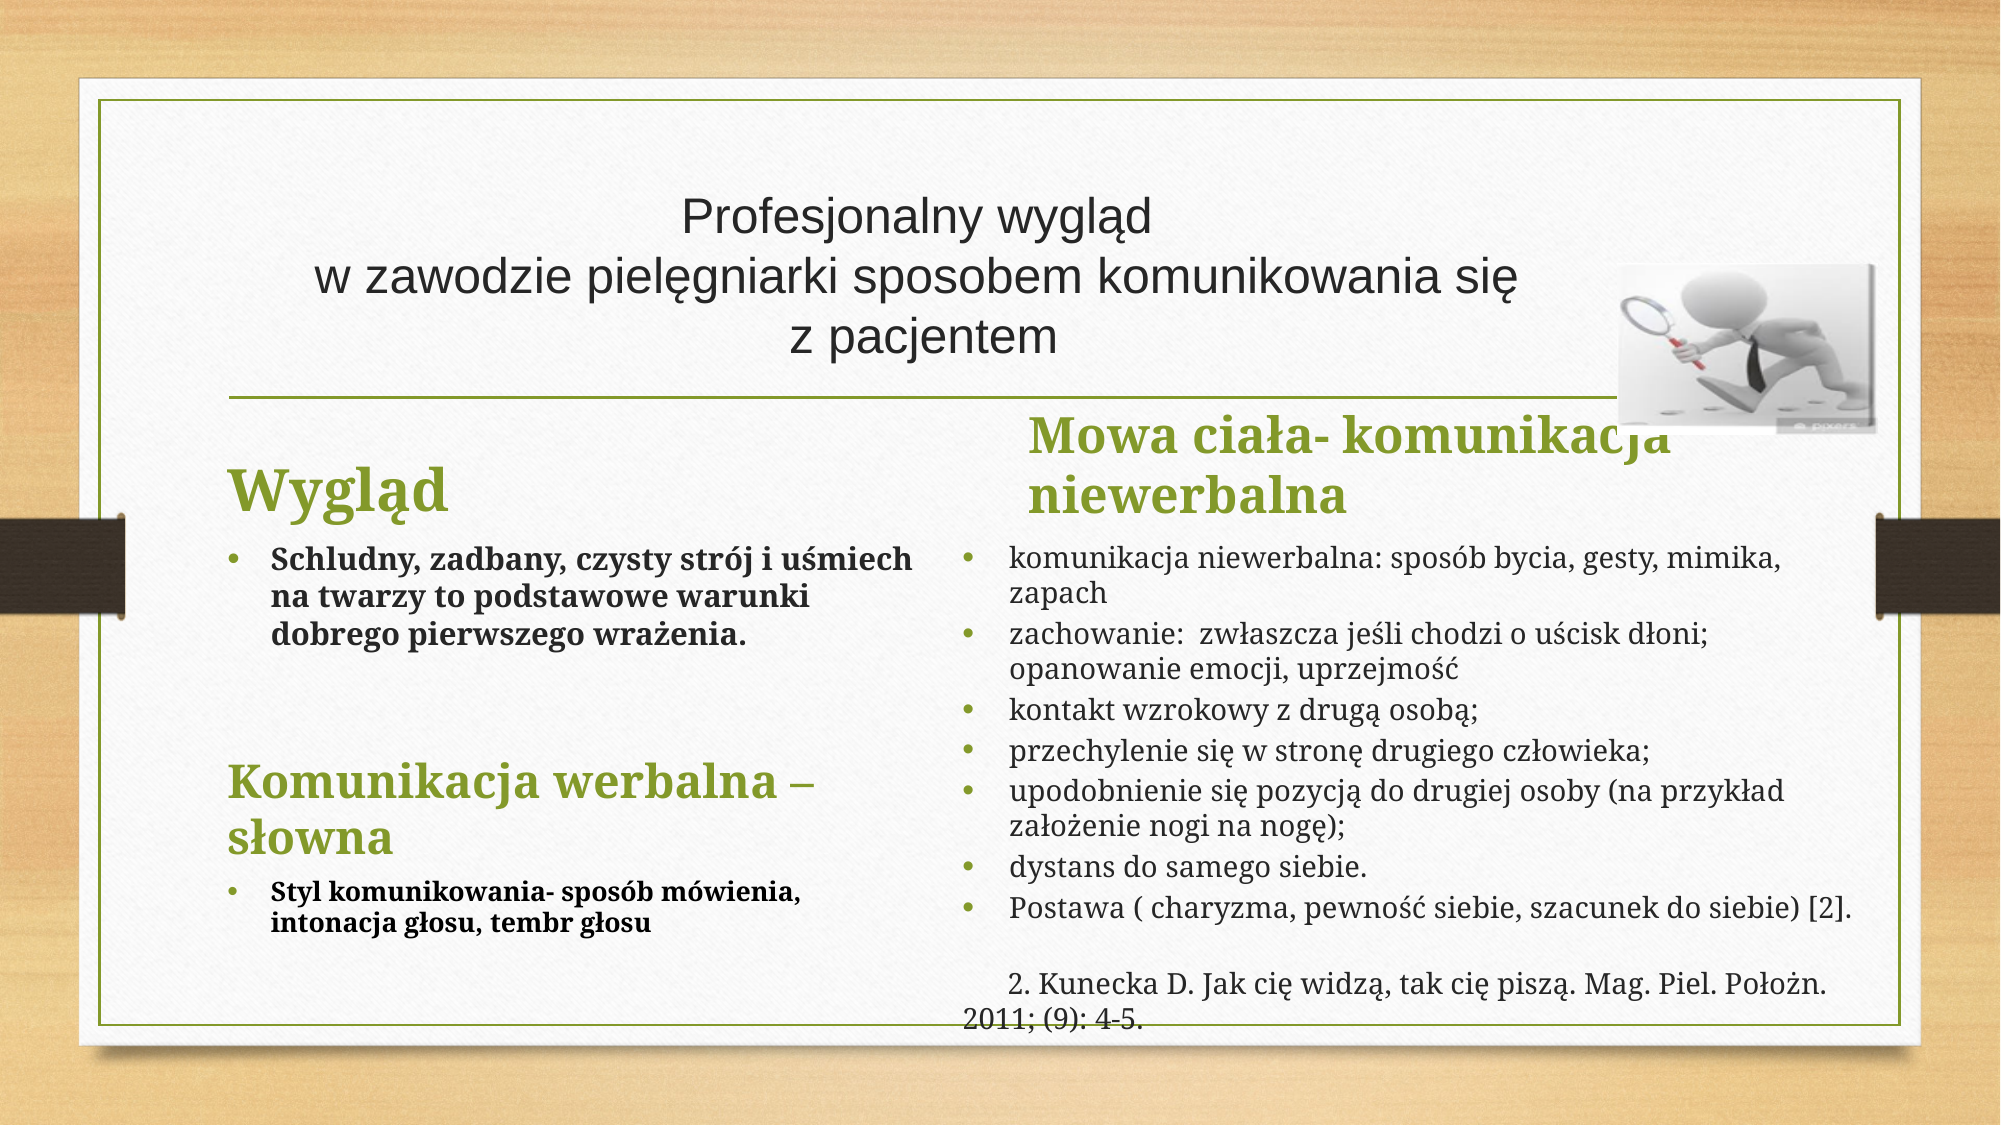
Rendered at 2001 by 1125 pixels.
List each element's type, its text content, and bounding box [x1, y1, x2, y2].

list Mowa ciała- komunikacja niewerbalna [1013, 436, 1788, 531]
list Schludny, zadbany, czysty strój i uśmiech na twarzy to podstawowe warunki dobrego pierwszego wrażenia. Komunikacja werbalna – słowna Styl komunikowania- sposób mówienia, intonacja głosu, tembr głosu [212, 532, 934, 964]
list komunikacja niewerbalna: sposób bycia, gesty, mimika, zapach zachowanie: zwłaszcza jeśli chodzi o uścisk dłoni; opanowanie emocji, uprzejmość kontakt wzrokowy z drugą osobą; przechylenie się w stronę drugiego człowieka; upodobnienie się pozycją do drugiej osoby (na przykład założenie nogi na nogę); dystans do samego siebie. Postawa ( charyzma, pewność siebie, szacunek do siebie) [2]. 2. Kunecka D. Jak cię widzą, tak cię piszą. Mag. Piel. Położn. 2011; (9): 4-5. [947, 532, 1878, 964]
list Wygląd [212, 436, 987, 531]
picture [0, 0, 2001, 1125]
title Profesjonalny wygląd w zawodzie pielęgniarki sposobem komunikowania się z pacjentem [136, 166, 1712, 381]
